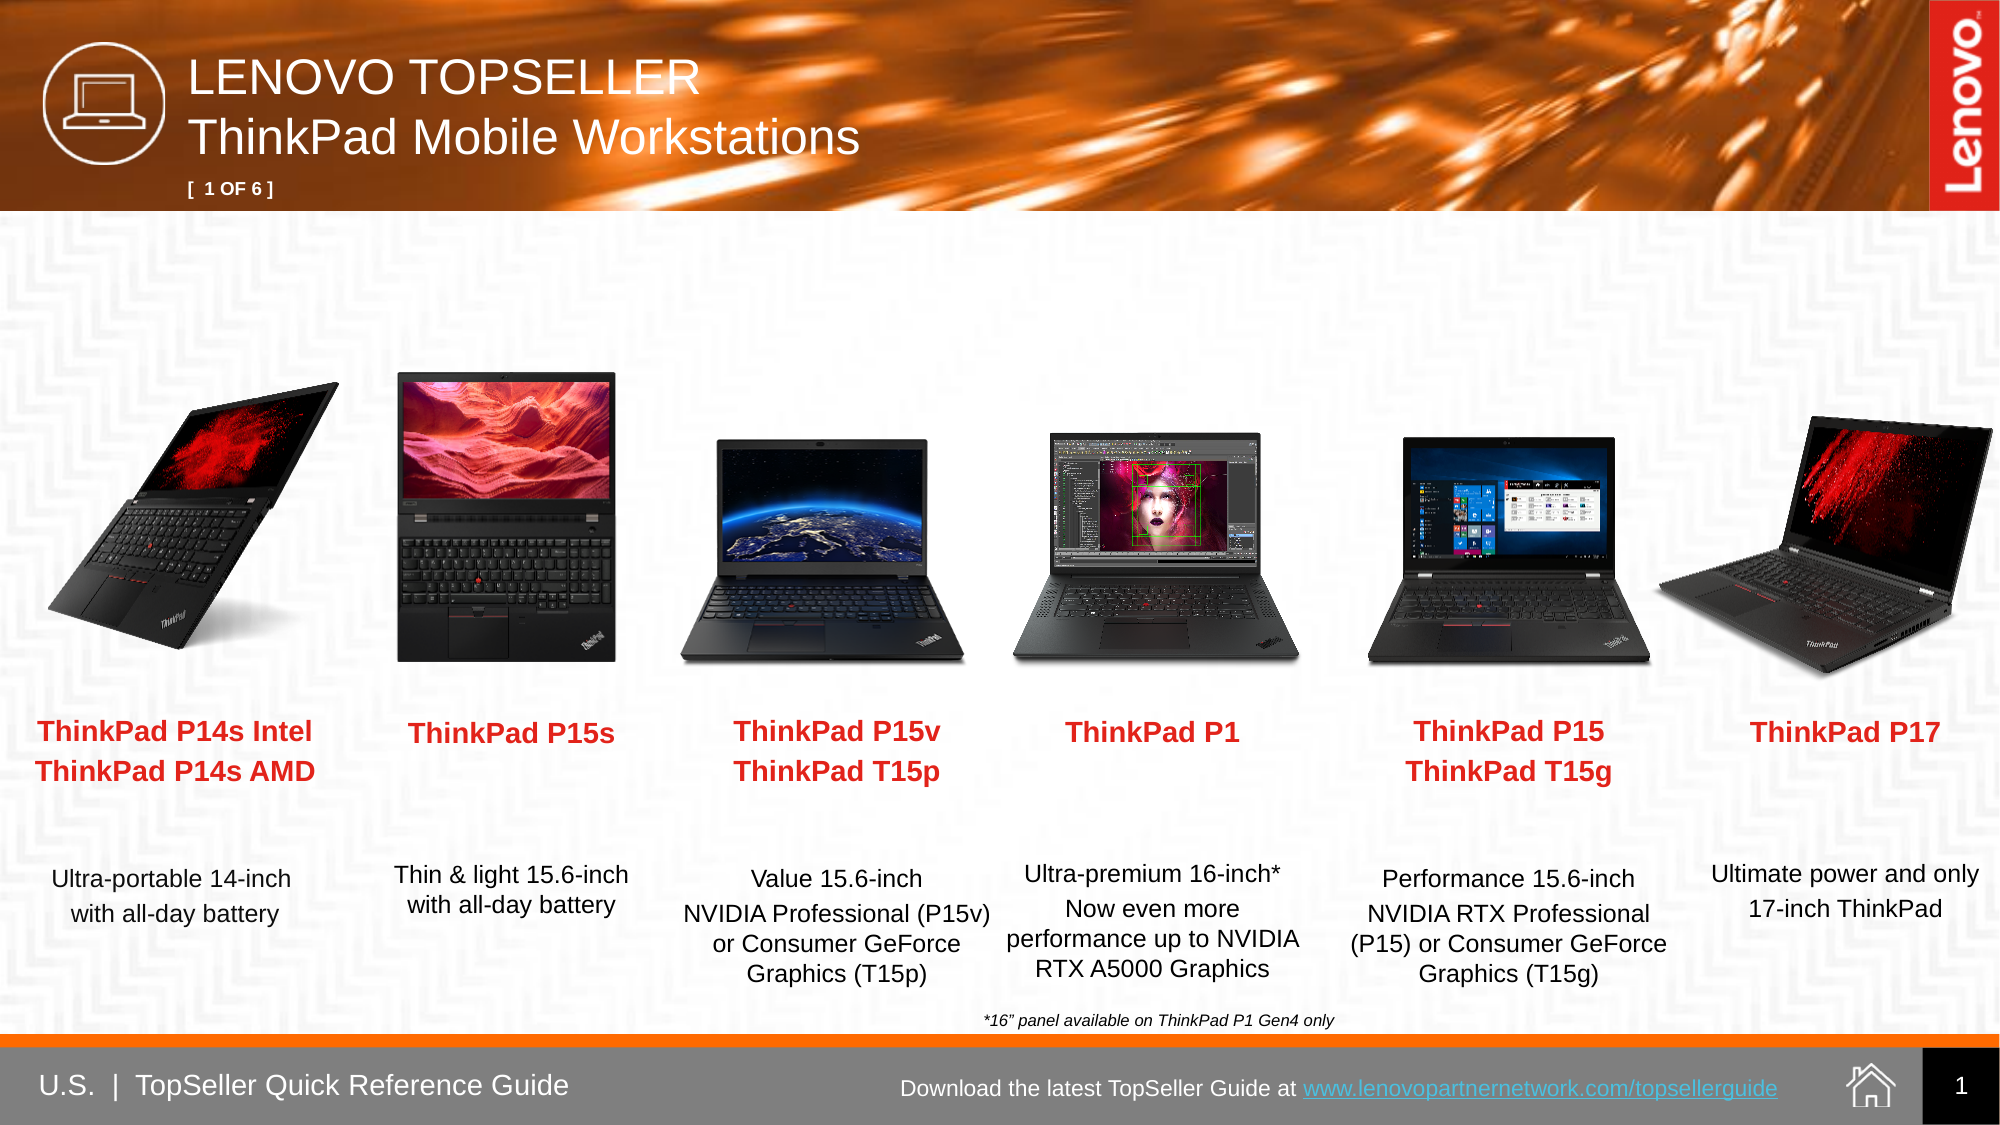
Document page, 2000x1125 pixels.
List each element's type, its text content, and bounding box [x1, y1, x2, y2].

text_box ThinkPad P15s Thin & light 15.6-inch with all-day battery [360, 706, 664, 967]
picture [0, 0, 2000, 1034]
picture [1930, 1, 1999, 210]
text_box ThinkPad P14s Intel ThinkPad P14s AMD Ultra-portable 14-inch with all-day battery [6, 704, 345, 951]
text_box LENOVO TOPSELLER ThinkPad Mobile Workstations [172, 37, 1278, 173]
text_box ThinkPad P17 Ultimate power and only 17-inch ThinkPad [1695, 713, 1997, 908]
text_box ThinkPad P15 ThinkPad T15g Performance 15.6-inch NVIDIA RTX Professional (P15) or Consumer GeForce Graphics (T15g) [1332, 704, 1686, 890]
text_box *16” panel available on ThinkPad P1 Gen4 only [968, 1002, 1416, 1037]
text_box [ 1 OF 6 ] [172, 169, 289, 207]
text_box ThinkPad P15v ThinkPad T15p Value 15.6-inch NVIDIA Professional (P15v) or Consumer GeForce Graphics (T15p) [660, 704, 1014, 890]
text_box ThinkPad P1 Ultra-premium 16-inch* Now even more performance up to NVIDIA RTX A5000 Graphics [982, 713, 1323, 940]
